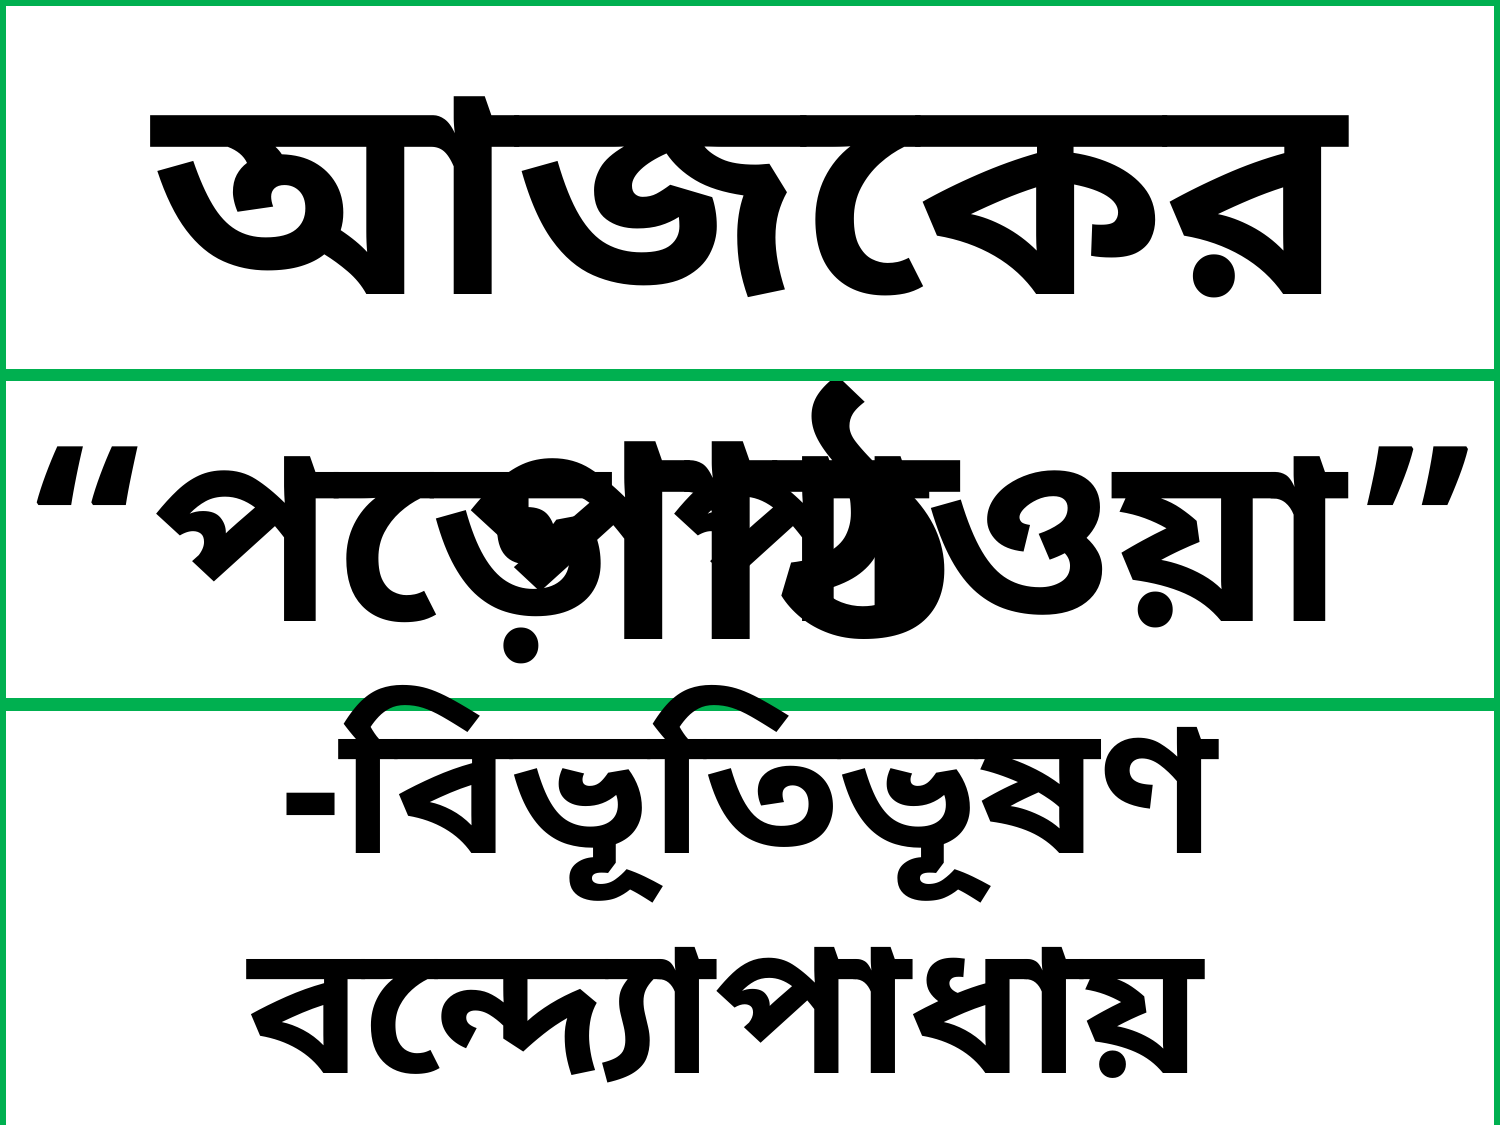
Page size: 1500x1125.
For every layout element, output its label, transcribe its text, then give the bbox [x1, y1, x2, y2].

text_box “পড়ে পাওয়া” -বিভূতিভূষণ বন্দ্যোপাধায় (২য় অংশ) [0, 374, 1500, 1125]
text_box আজকের পাঠ [0, 0, 1500, 374]
